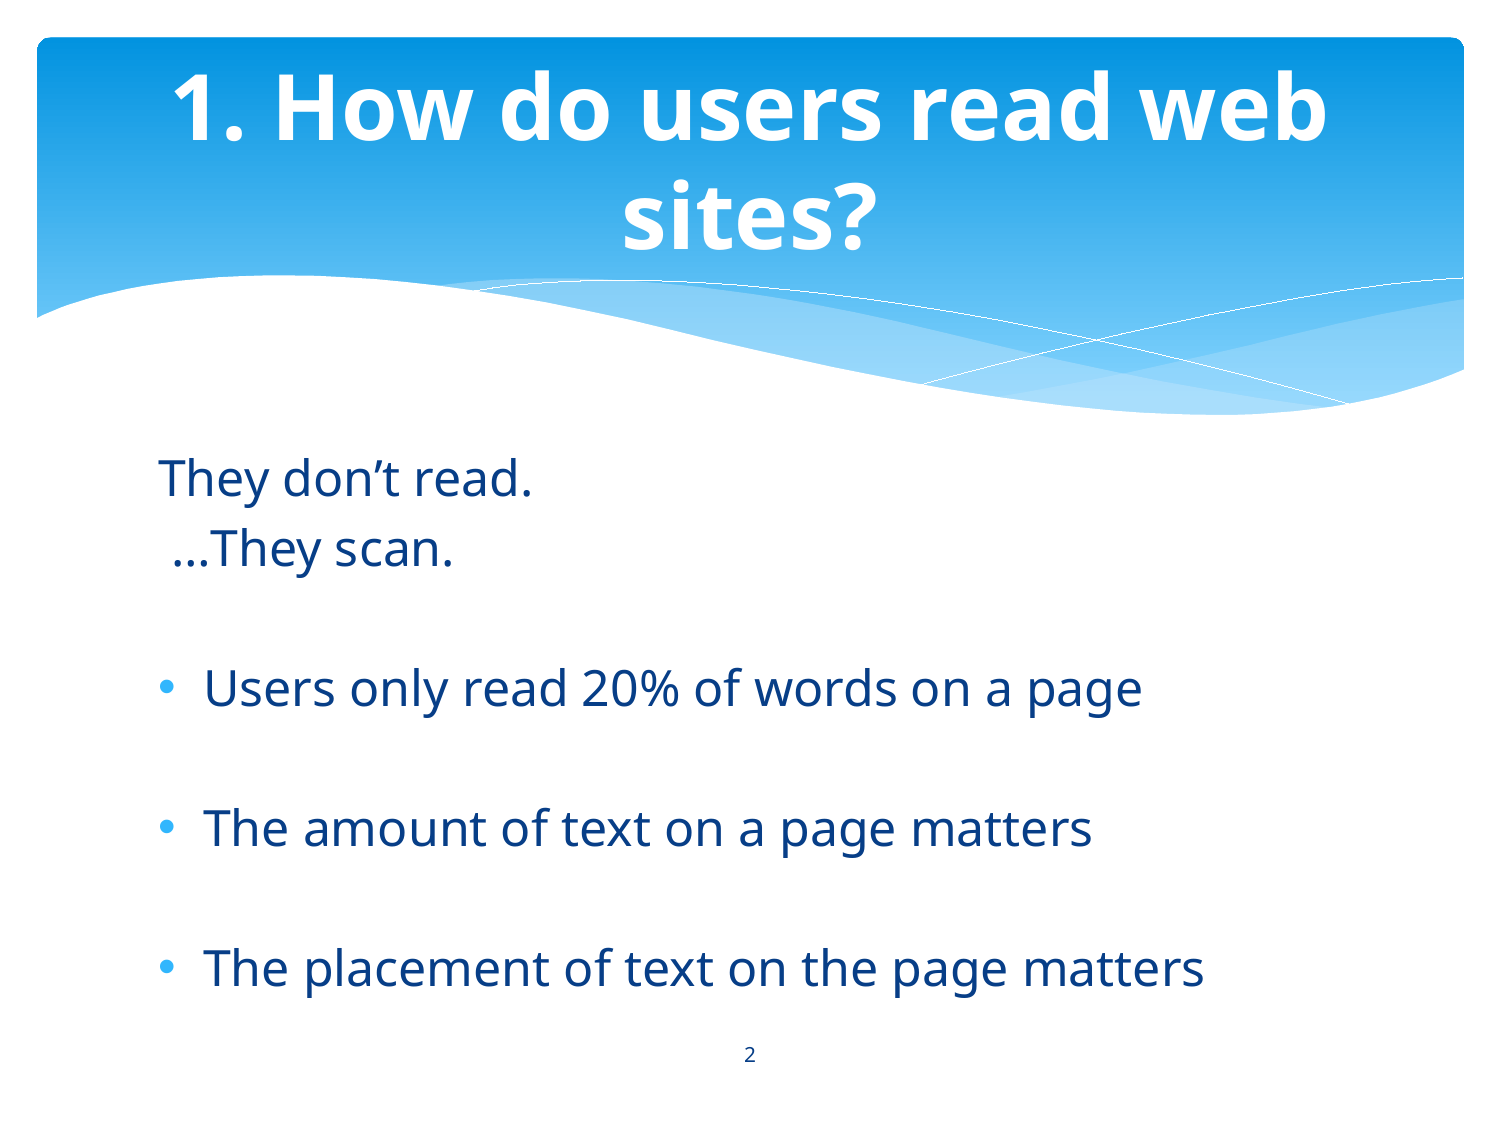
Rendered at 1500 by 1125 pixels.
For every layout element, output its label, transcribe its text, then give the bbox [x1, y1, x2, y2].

list They don’t read. …They scan. Users only read 20% of words on a page The amount of text on a page matters The placement of text on the page matters [143, 438, 1359, 1005]
title 1. How do users read web sites? [75, 55, 1425, 261]
slide_number 2 [654, 1025, 846, 1086]
